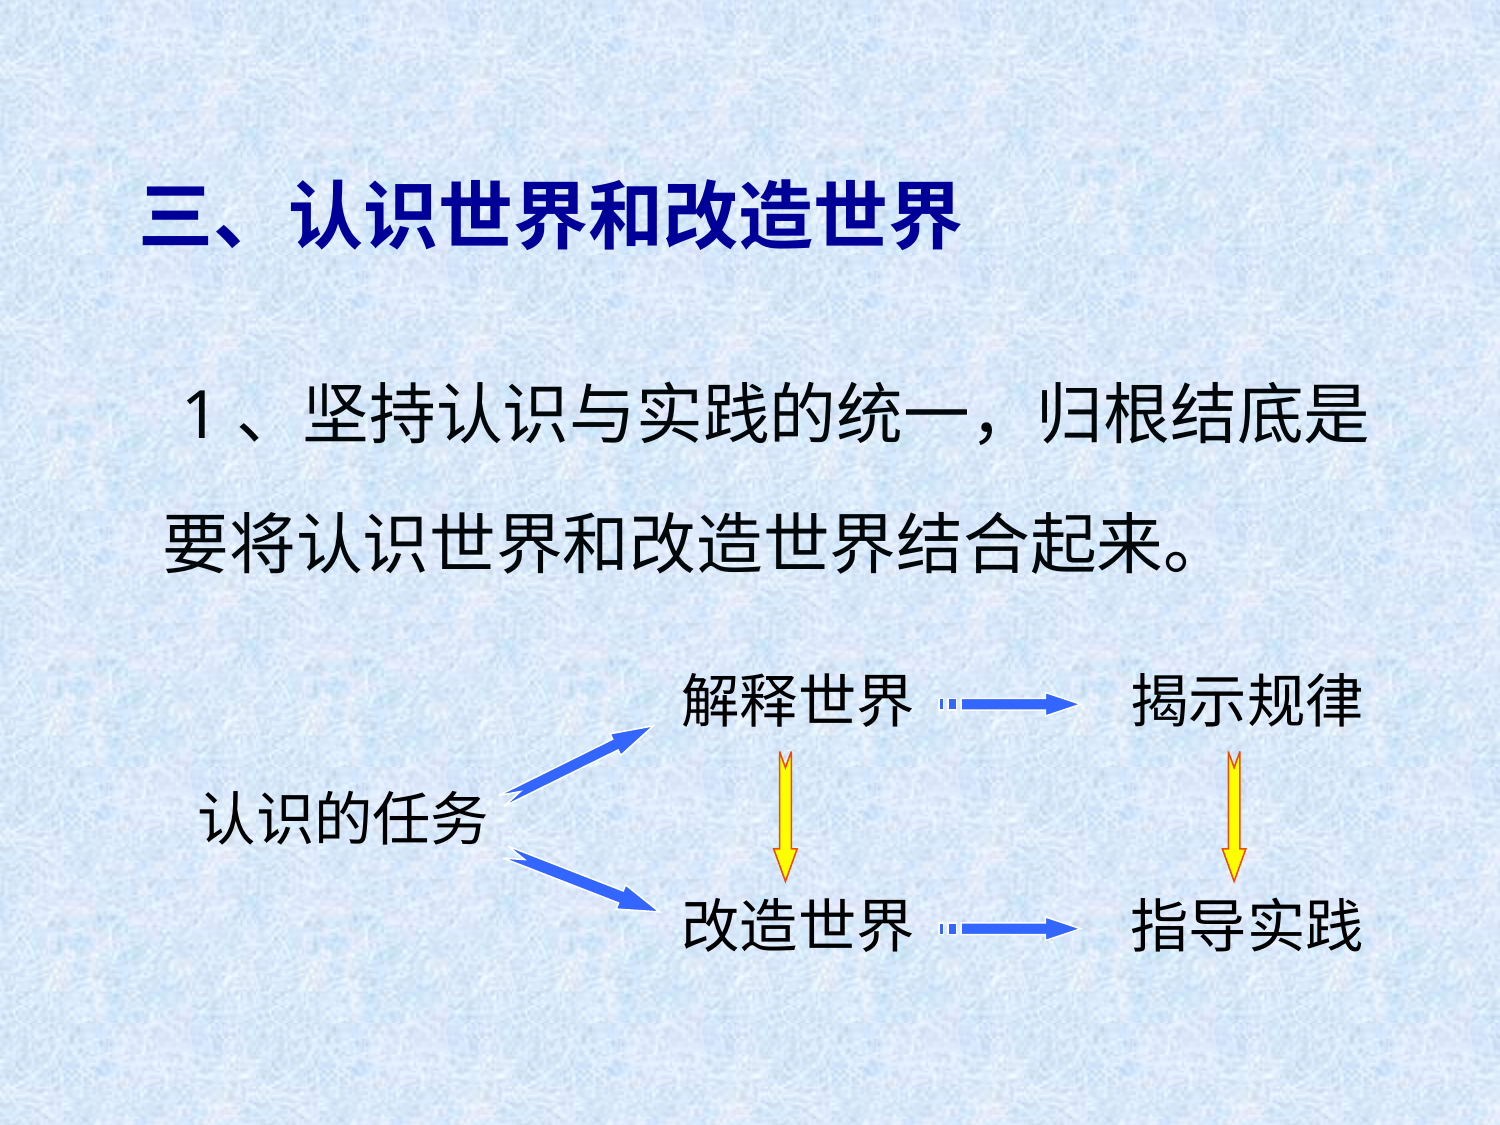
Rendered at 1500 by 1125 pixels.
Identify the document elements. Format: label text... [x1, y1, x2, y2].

text_box [939, 922, 944, 935]
text_box [961, 692, 1081, 717]
text_box [773, 751, 798, 882]
text_box 认识的任务 [183, 774, 526, 860]
text_box [502, 845, 660, 912]
text_box 1、坚持认识与实践的统一，归根结底是要将认识世界和改造世界结合起来。 [147, 302, 1388, 590]
picture [0, 0, 1500, 1125]
text_box 指导实践 [1116, 881, 1412, 967]
text_box [947, 922, 957, 935]
text_box [961, 916, 1081, 941]
text_box 解释世界 [667, 657, 939, 742]
text_box [947, 698, 957, 711]
text_box [1222, 751, 1246, 882]
text_box [498, 725, 654, 807]
text_box 揭示规律 [1116, 657, 1412, 742]
text_box 改造世界 [667, 881, 963, 967]
text_box 三、认识世界和改造世界 [123, 160, 1022, 266]
text_box [939, 698, 944, 711]
